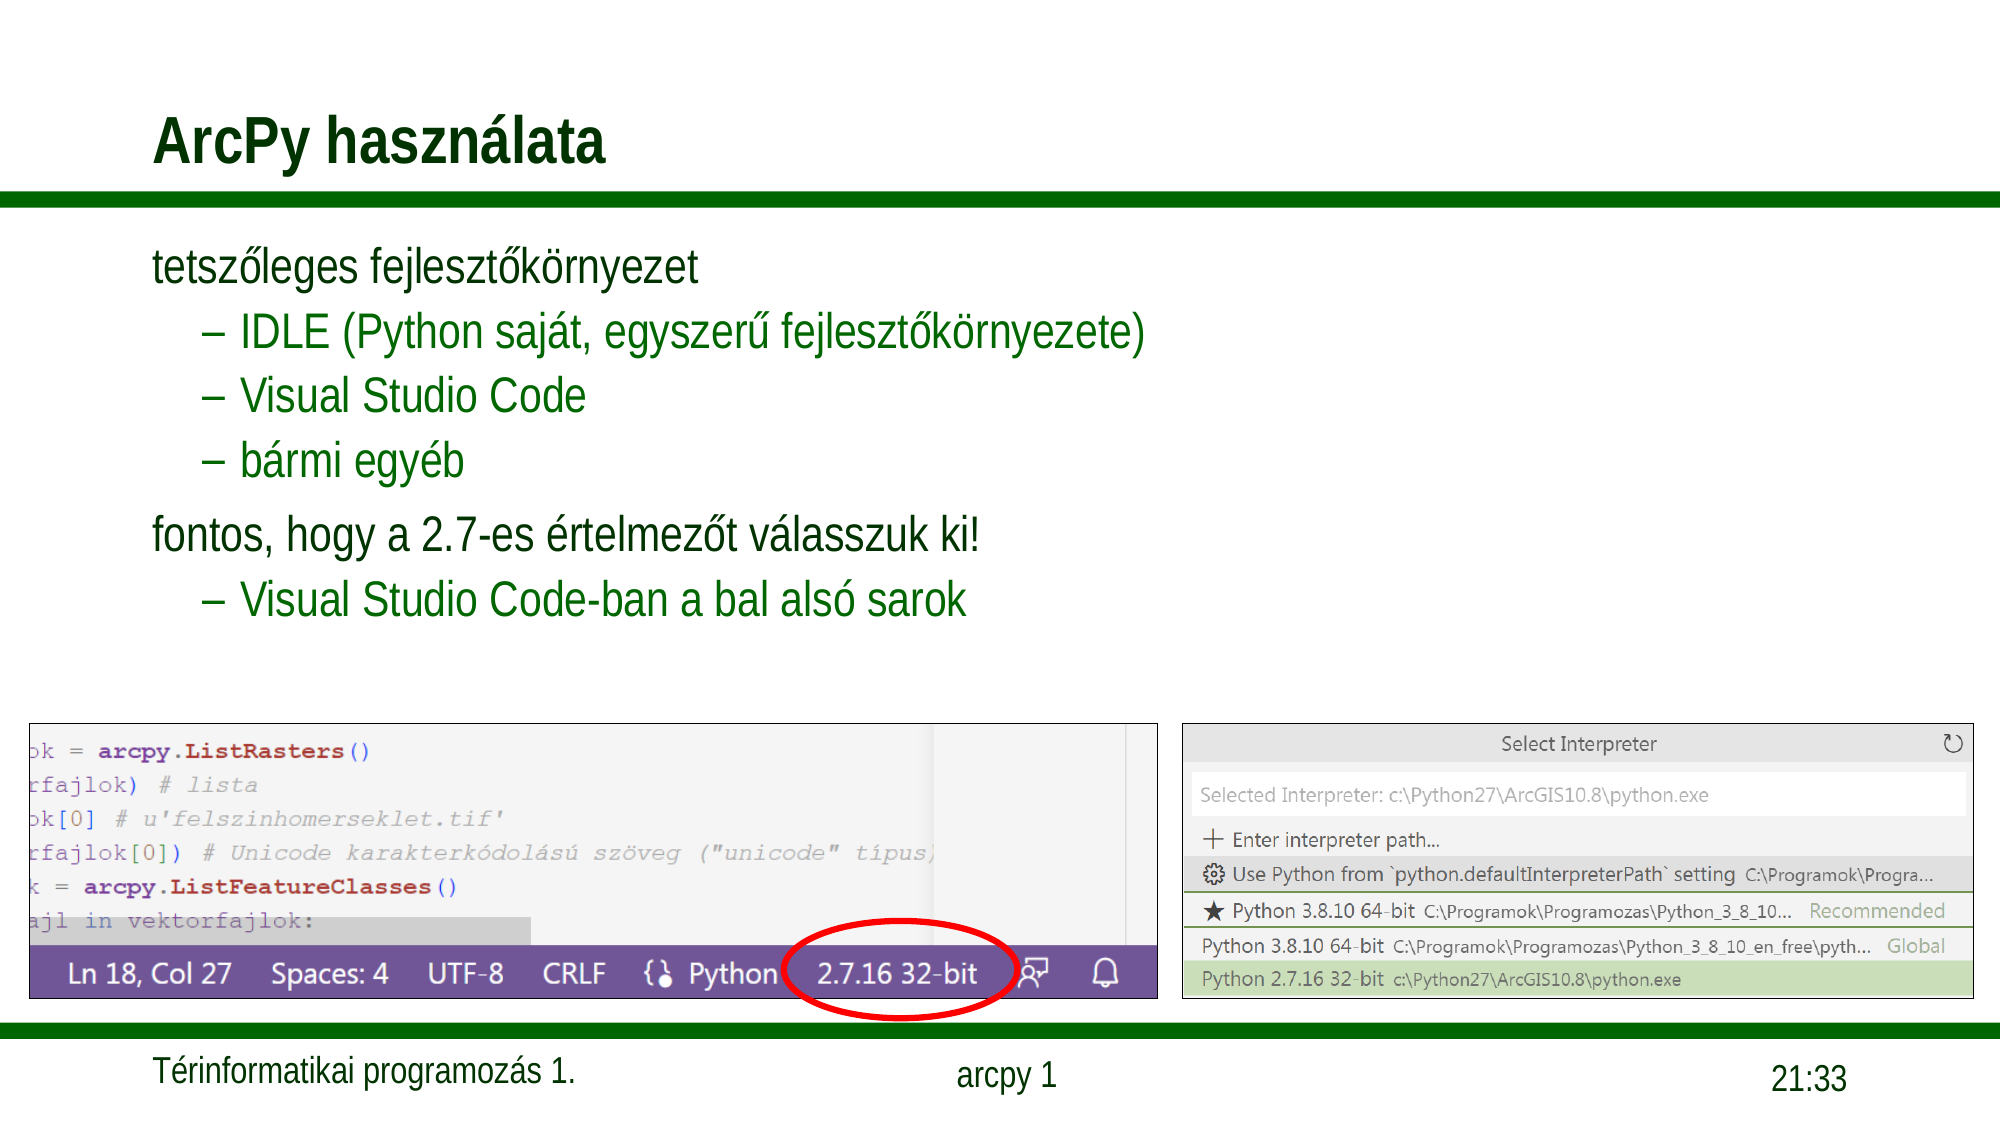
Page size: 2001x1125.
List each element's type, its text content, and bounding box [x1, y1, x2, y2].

picture [28, 723, 1158, 999]
title ArcPy használata [137, 28, 1863, 186]
picture [1182, 723, 1974, 999]
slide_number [1390, 1046, 1863, 1106]
list tetszőleges fejlesztőkörnyezet IDLE (Python saját, egyszerű fejlesztőkörnyezete) Visual Studio Code bármi egyéb fontos, hogy a 2.7-es értelmezőt válasszuk ki! Visual Studio Code-ban a bal alsó sarok [137, 233, 1863, 1014]
text_box [805, 999, 996, 1020]
